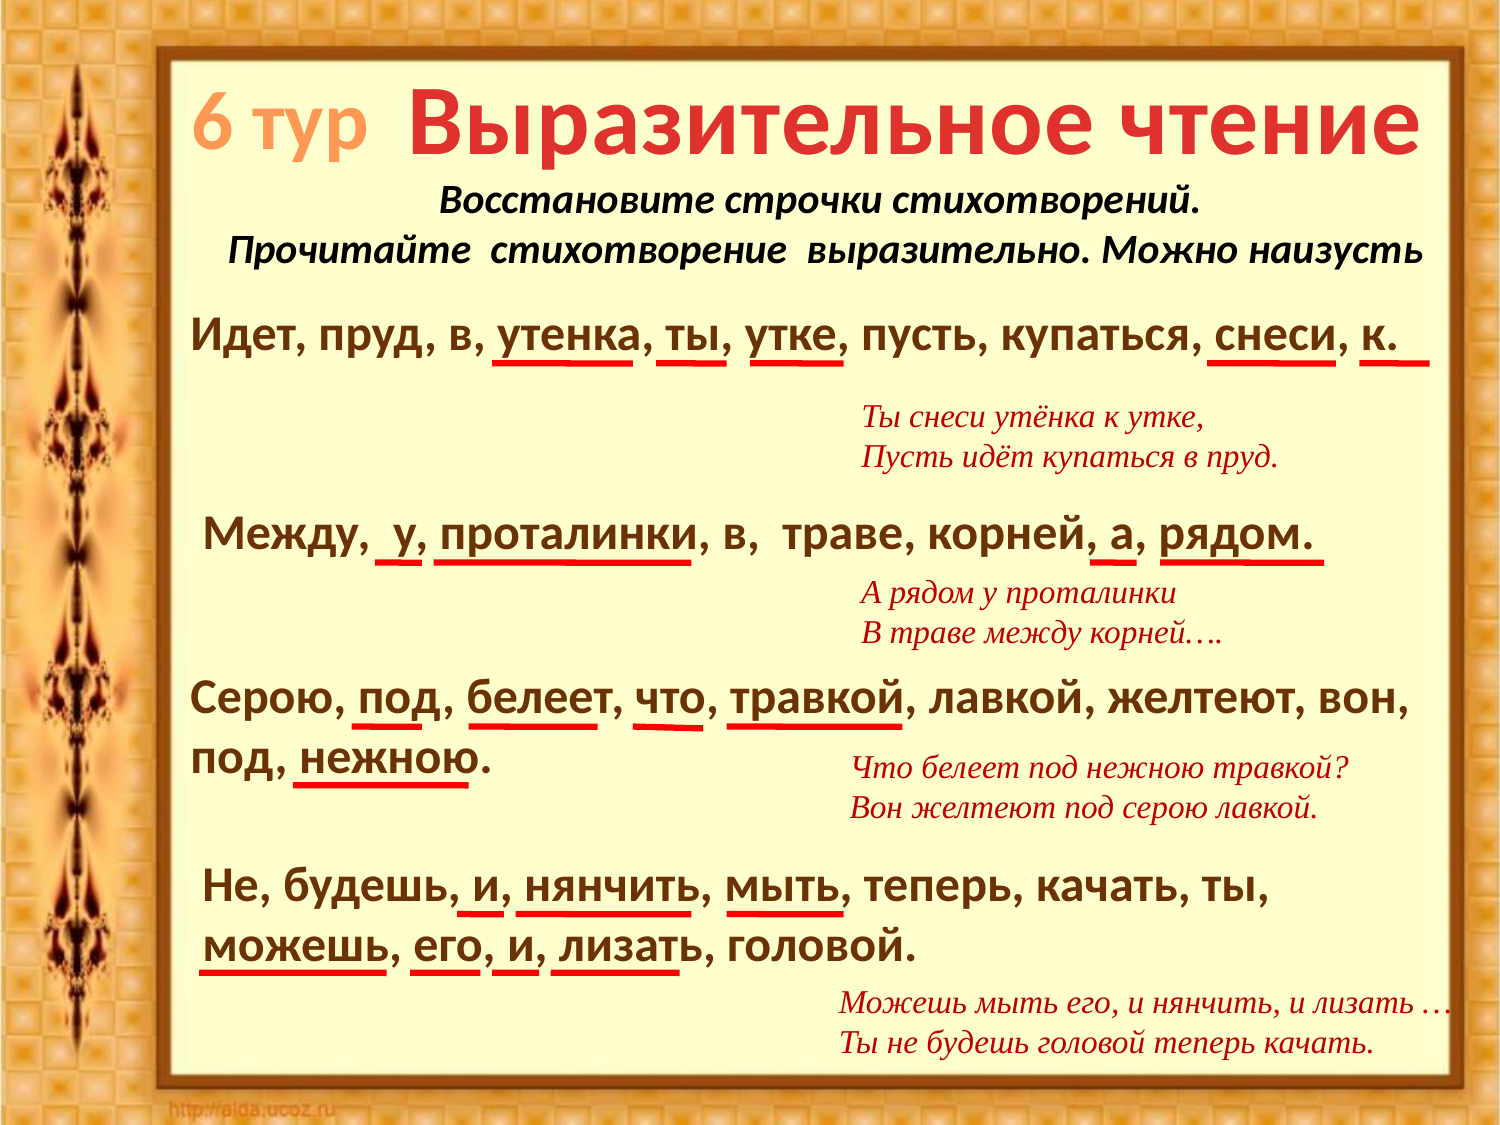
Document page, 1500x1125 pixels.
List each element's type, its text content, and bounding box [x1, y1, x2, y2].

text_box Восстановите строчки стихотворений. Прочитайте стихотворение выразительно. Можно наизусть [199, 163, 1443, 279]
text_box Можешь мыть его, и нянчить, и лизать … Ты не будешь головой теперь качать. [824, 972, 1468, 1068]
text_box Идет, пруд, в, утенка, ты, утке, пусть, купаться, снеси, к. [175, 292, 1444, 368]
text_box А рядом у проталинки В траве между корней…. [846, 562, 1239, 657]
text_box Между, у, проталинки, в, траве, корней, а, рядом. [187, 492, 1374, 567]
text_box Ты снеси утёнка к утке, Пусть идёт купаться в пруд. [846, 386, 1295, 482]
text_box Выразительное чтение [392, 46, 1439, 163]
text_box Не, будешь, и, нянчить, мыть, теперь, качать, ты, можешь, его, и, лизать, головой. [187, 843, 1336, 979]
text_box 6 тур [176, 58, 385, 174]
picture [0, 0, 1500, 1125]
text_box Серою, под, белеет, что, травкой, лавкой, желтеют, вон, под, нежною. [175, 656, 1434, 791]
text_box Что белеет под нежною травкой? Вон желтеют под серою лавкой. [834, 738, 1365, 833]
